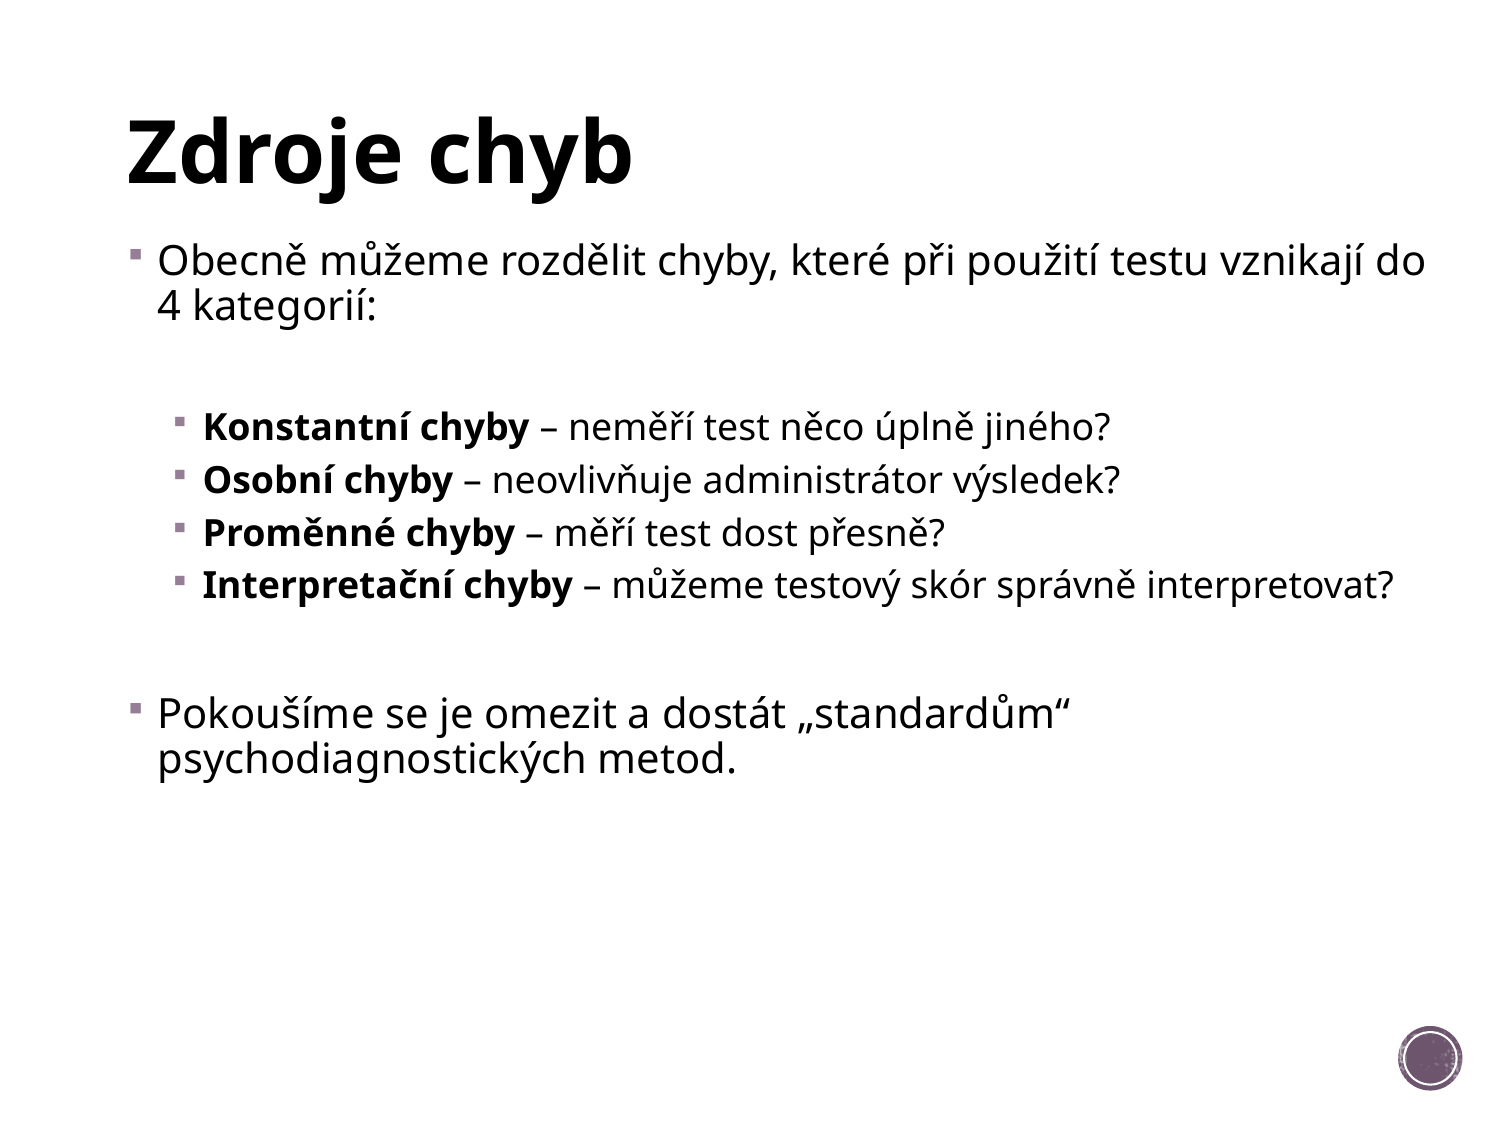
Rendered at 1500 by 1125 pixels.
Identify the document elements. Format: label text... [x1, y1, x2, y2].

list Obecně můžeme rozdělit chyby, které při použití testu vznikají do 4 kategorií: Konstantní chyby – neměří test něco úplně jiného? Osobní chyby – neovlivňuje administrátor výsledek? Proměnné chyby – měří test dost přesně? Interpretační chyby – můžeme testový skór správně interpretovat? Pokoušíme se je omezit a dostát „standardům“ psychodiagnostických metod. [112, 231, 1471, 1071]
title Zdroje chyb [112, 79, 1388, 231]
